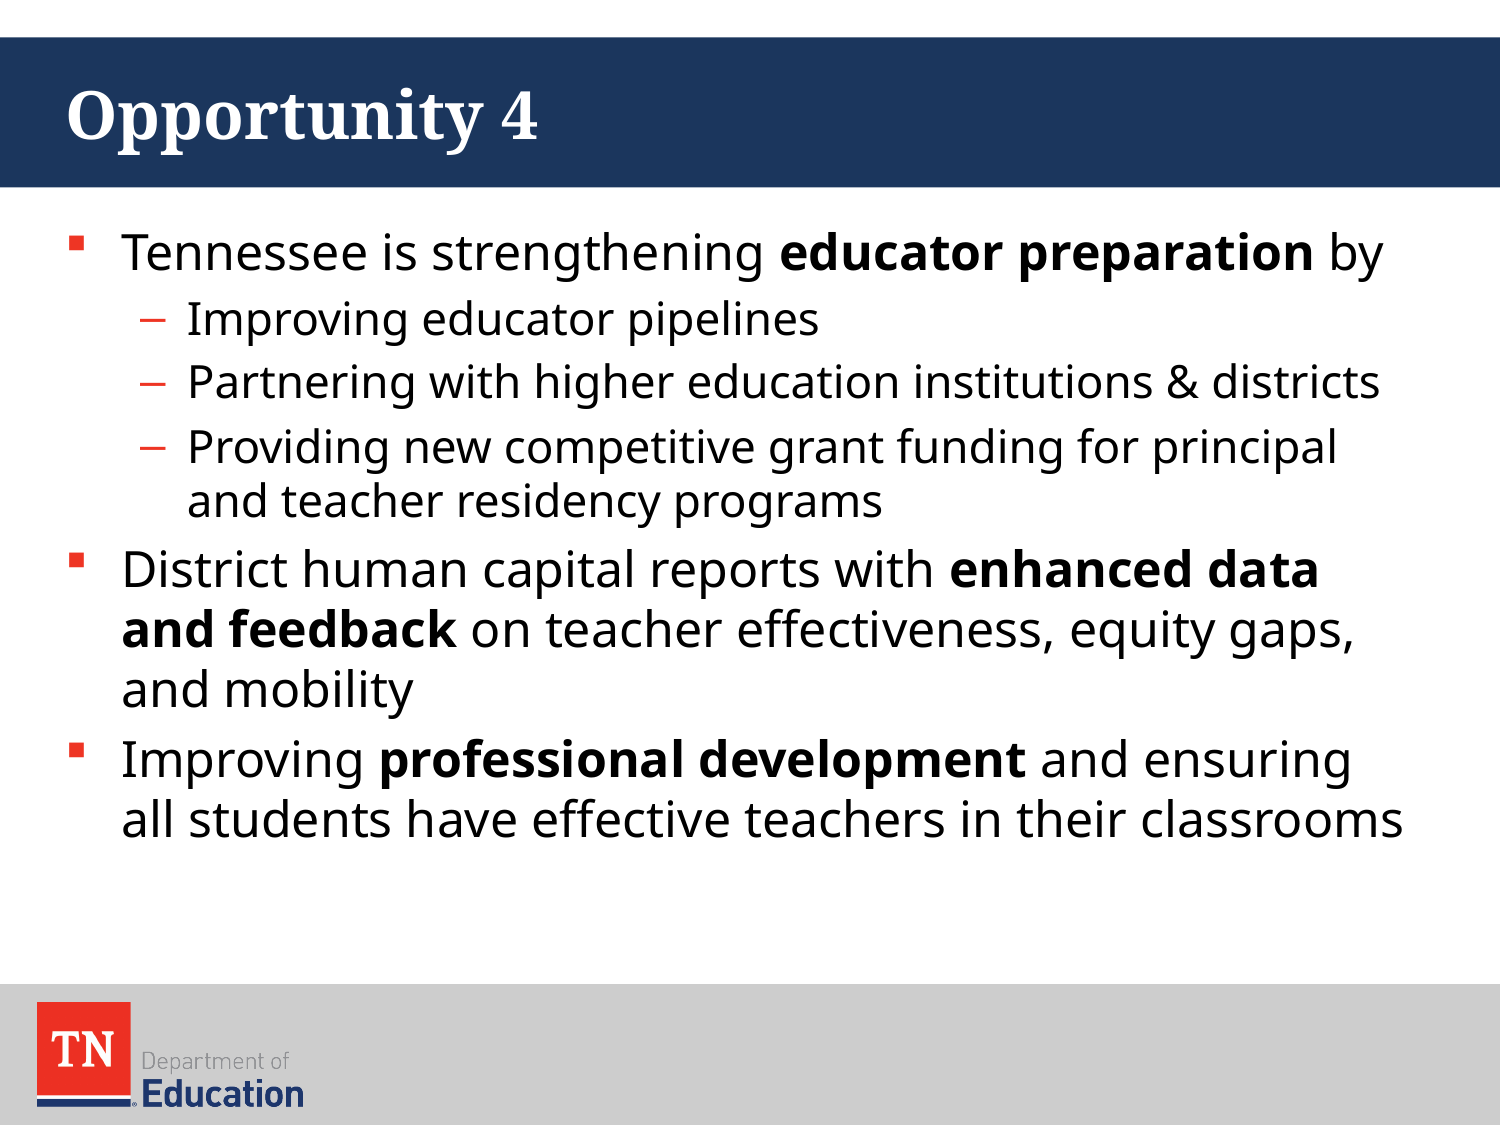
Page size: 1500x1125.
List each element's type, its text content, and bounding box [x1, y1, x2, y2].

picture [37, 1002, 303, 1107]
title Opportunity 4 [50, 37, 1413, 188]
list Tennessee is strengthening educator preparation by Improving educator pipelines Partnering with higher education institutions & districts Providing new competitive grant funding for principal and teacher residency programs District human capital reports with enhanced data and feedback on teacher effectiveness, equity gaps, and mobility Improving professional development and ensuring all students have effective teachers in their classrooms [50, 212, 1425, 1000]
